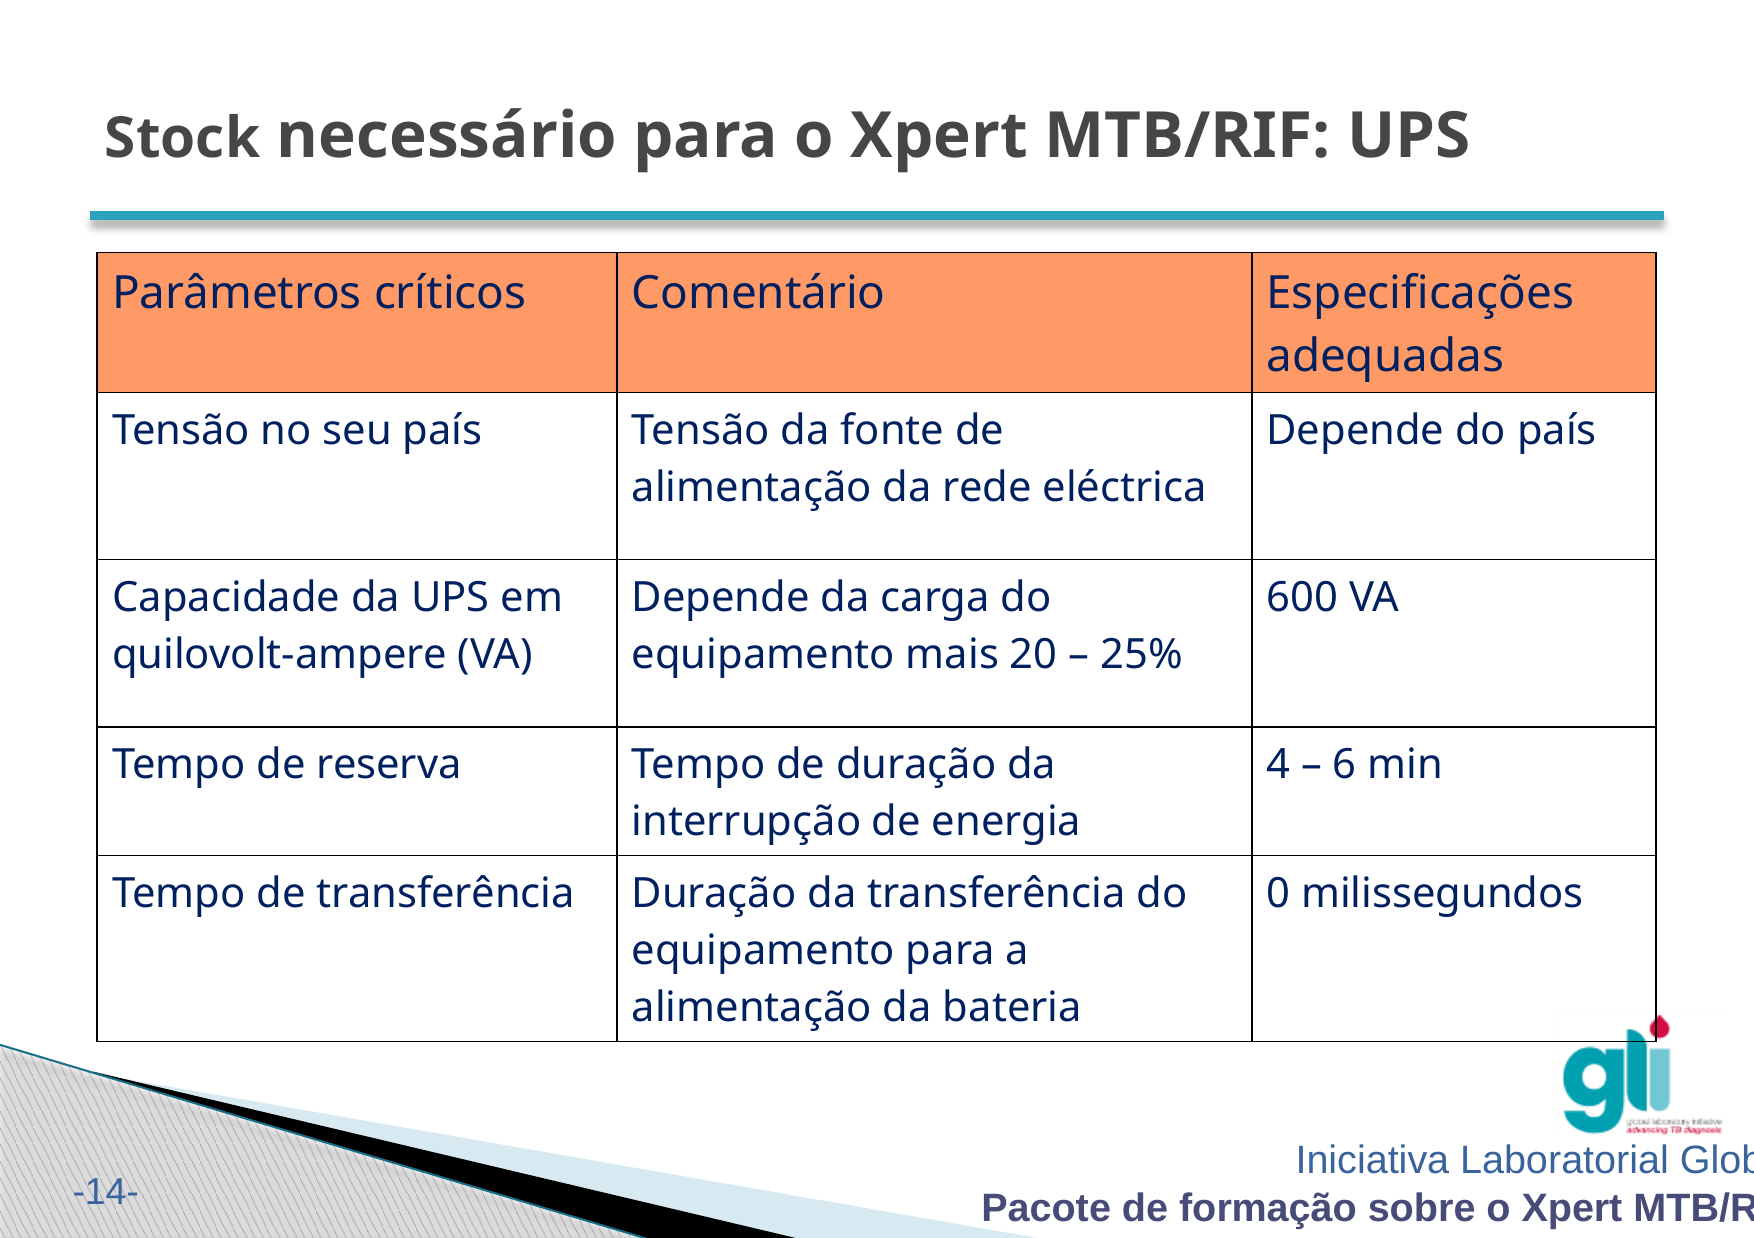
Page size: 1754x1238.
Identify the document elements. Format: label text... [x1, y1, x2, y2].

title Stock necessário para o Xpert MTB/RIF: UPS [87, 49, 1666, 216]
table_cell Tensão no seu país [98, 393, 616, 559]
table_cell Tempo de duração da interrupção de energia [618, 728, 1251, 855]
table_cell Tempo de transferência [98, 856, 616, 1041]
table_cell 0 milissegundos [1253, 856, 1655, 1041]
table_cell Duração da transferência do equipamento para a alimentação da bateria [618, 856, 1251, 1041]
table_cell Tempo de reserva [98, 728, 616, 855]
table_cell Capacidade da UPS em quilovolt-ampere (VA) [98, 560, 616, 726]
table_cell Tensão da fonte de alimentação da rede eléctrica [618, 393, 1251, 559]
table_header Especificações adequadas [1253, 253, 1655, 392]
picture [1553, 1011, 1727, 1139]
table_header Comentário [618, 253, 1251, 392]
table_cell Depende do país [1253, 393, 1655, 559]
table_cell 600 VA [1253, 560, 1655, 726]
table_cell 4 – 6 min [1253, 728, 1655, 855]
table_header Parâmetros críticos [98, 253, 616, 392]
table_cell Depende da carga do equipamento mais 20 – 25% [618, 560, 1251, 726]
